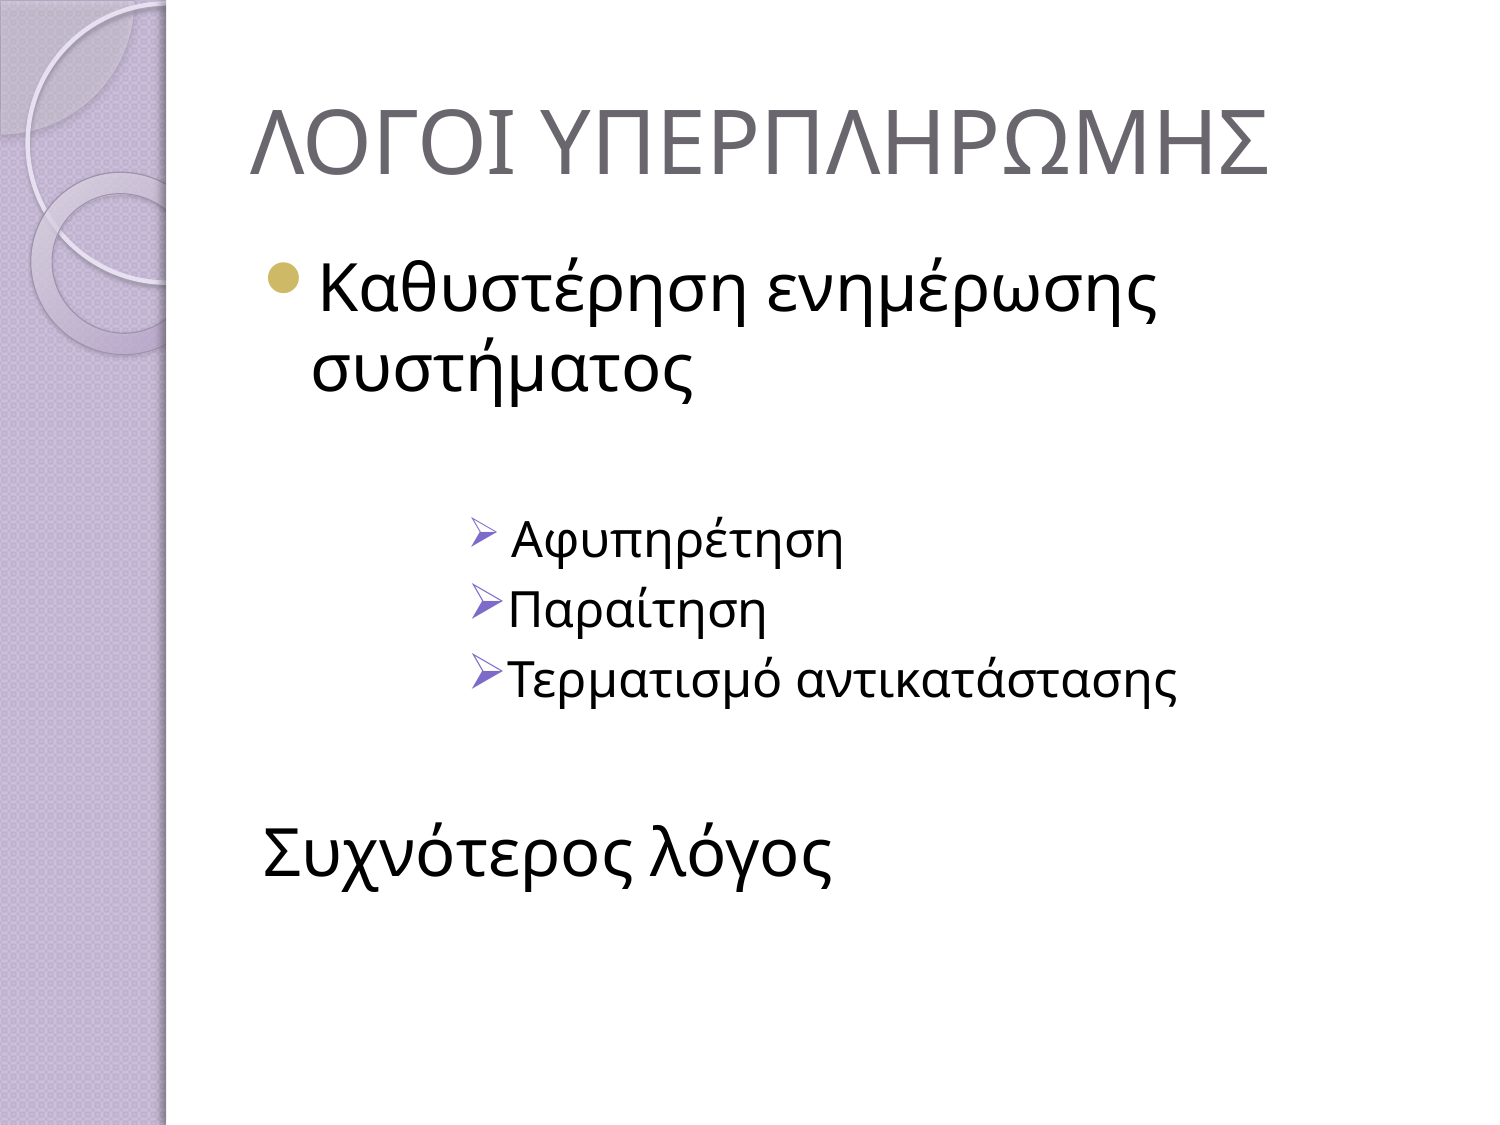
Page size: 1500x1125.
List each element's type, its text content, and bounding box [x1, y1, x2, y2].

list Καθυστέρηση ενημέρωσης συστήματος Αφυπηρέτηση Παραίτηση Τερματισμό αντικατάστασης Συχνότερος λόγος [235, 237, 1466, 1025]
title ΛΟΓΟΙ ΥΠΕΡΠΛΗΡΩΜΗΣ [235, 45, 1466, 233]
